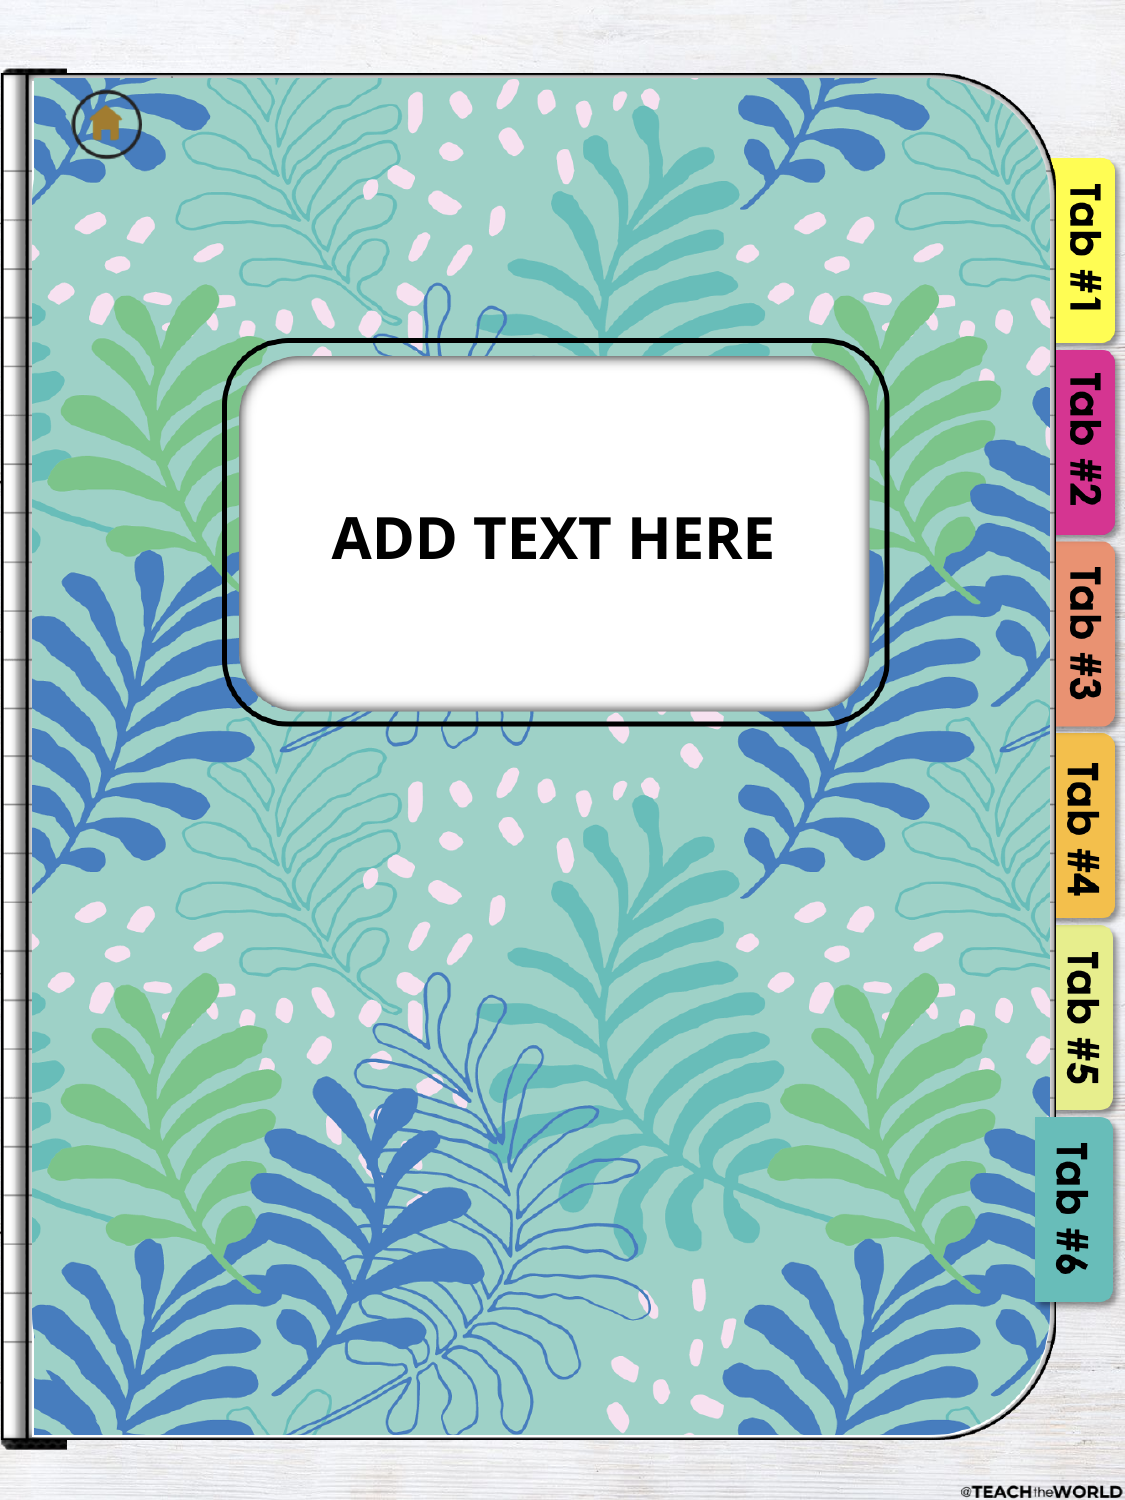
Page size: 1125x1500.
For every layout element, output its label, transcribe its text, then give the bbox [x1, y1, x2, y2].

text_box [71, 87, 146, 162]
text_box [1055, 161, 1114, 340]
text_box [1055, 928, 1114, 1107]
picture [0, 0, 1125, 1500]
text_box [1055, 354, 1114, 533]
text_box [1055, 735, 1114, 914]
text_box [1044, 1120, 1103, 1299]
text_box [1055, 543, 1114, 722]
text_box ADD TEXT HERE [285, 452, 822, 620]
